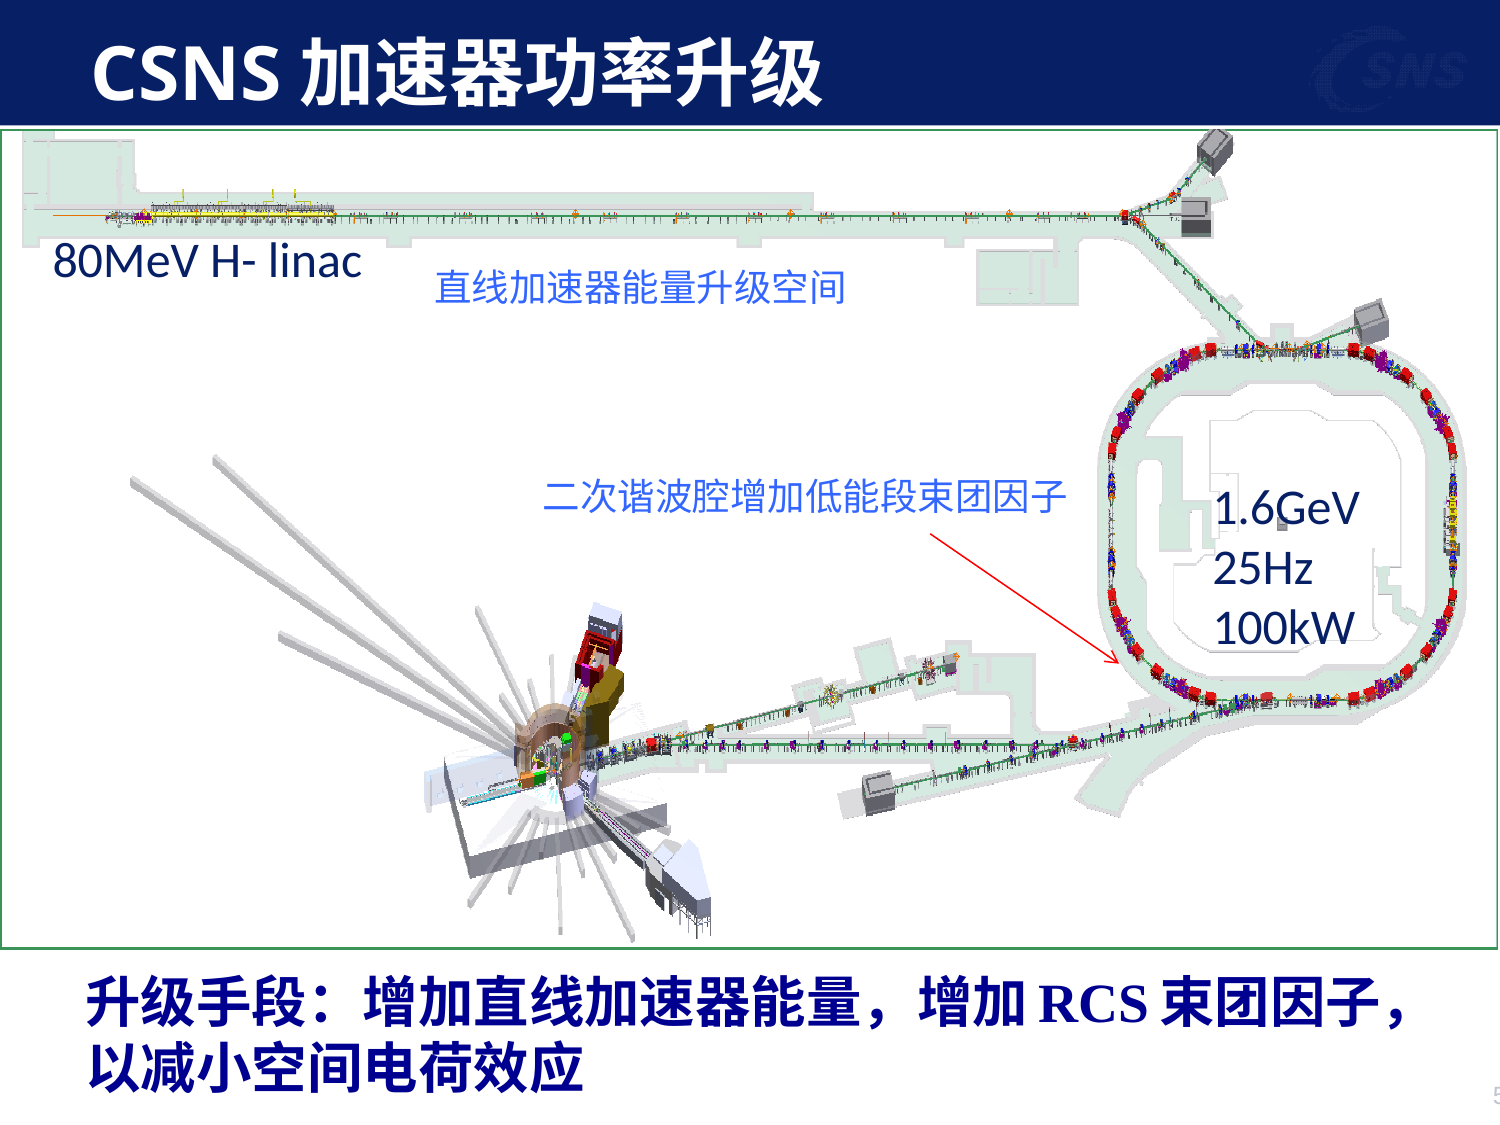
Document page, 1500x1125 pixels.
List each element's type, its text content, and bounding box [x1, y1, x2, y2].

list 升级手段：增加直线加速器能量，增加RCS束团因子，以减小空间电荷效应 [56, 959, 1439, 1109]
picture [0, 129, 1500, 957]
title CSNS加速器功率升级 [75, 17, 1071, 129]
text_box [930, 533, 1120, 664]
